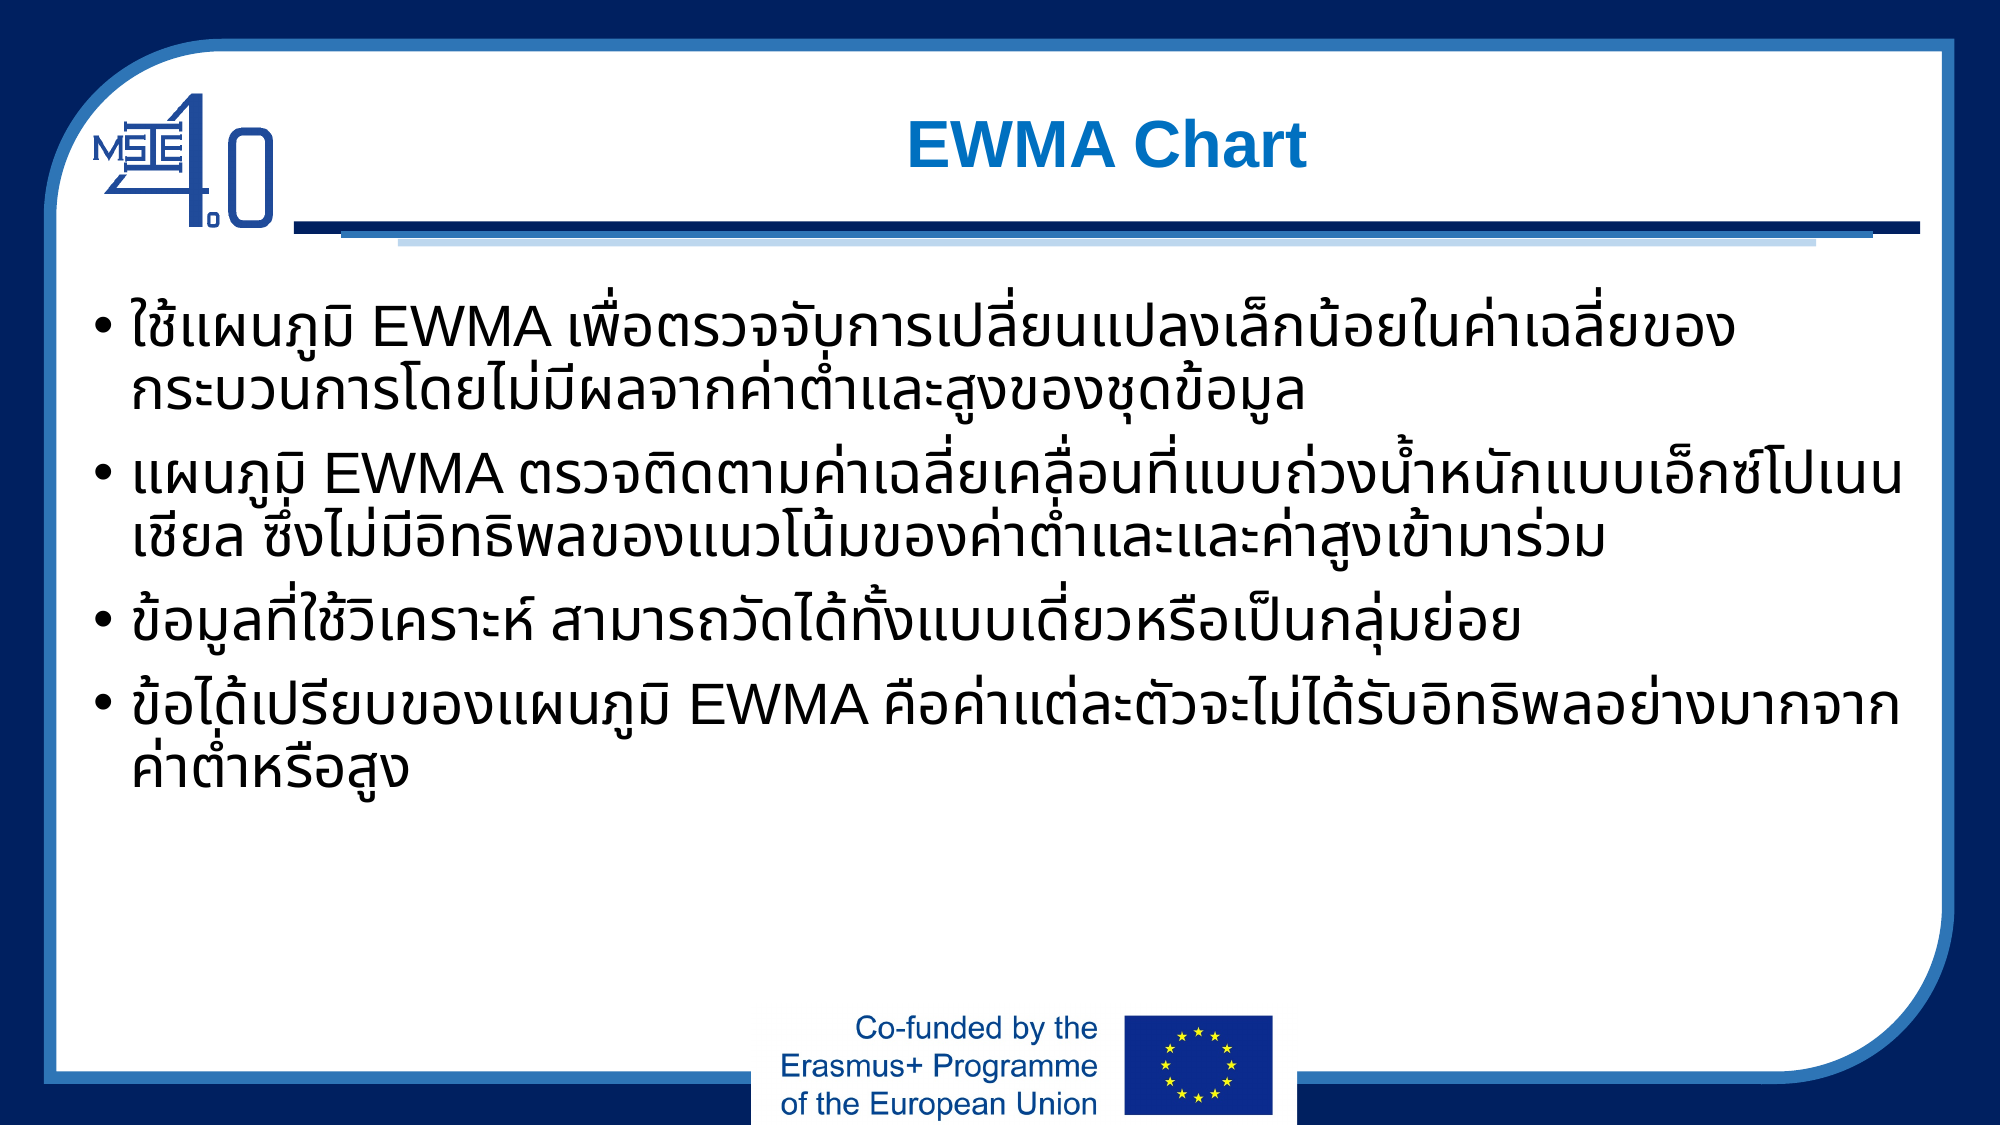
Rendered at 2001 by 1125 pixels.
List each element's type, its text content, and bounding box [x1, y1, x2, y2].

list ใช้แผนภูมิ EWMA เพื่อตรวจจับการเปลี่ยนแปลงเล็กน้อยในค่าเฉลี่ยของกระบวนการโดยไม่มีผลจากค่าต่ำและสูงของชุดข้อมูล แผนภูมิ EWMA ตรวจติดตามค่าเฉลี่ยเคลื่อนที่แบบถ่วงน้ำหนักแบบเอ็กซ์โปเนนเชียล ซึ่งไม่มีอิทธิพลของแนวโน้มของค่าต่ำและและค่าสูงเข้ามาร่วม ข้อมูลที่ใช้วิเคราะห์ สามารถวัดได้ทั้งแบบเดี่ยวหรือเป็นกลุ่มย่อย ข้อได้เปรียบของแผนภูมิ EWMA คือค่าแต่ละตัวจะไม่ได้รับอิทธิพลอย่างมากจากค่าต่ำหรือสูง [78, 288, 1921, 995]
picture [751, 1003, 1298, 1125]
title EWMA Chart [294, 73, 1921, 220]
